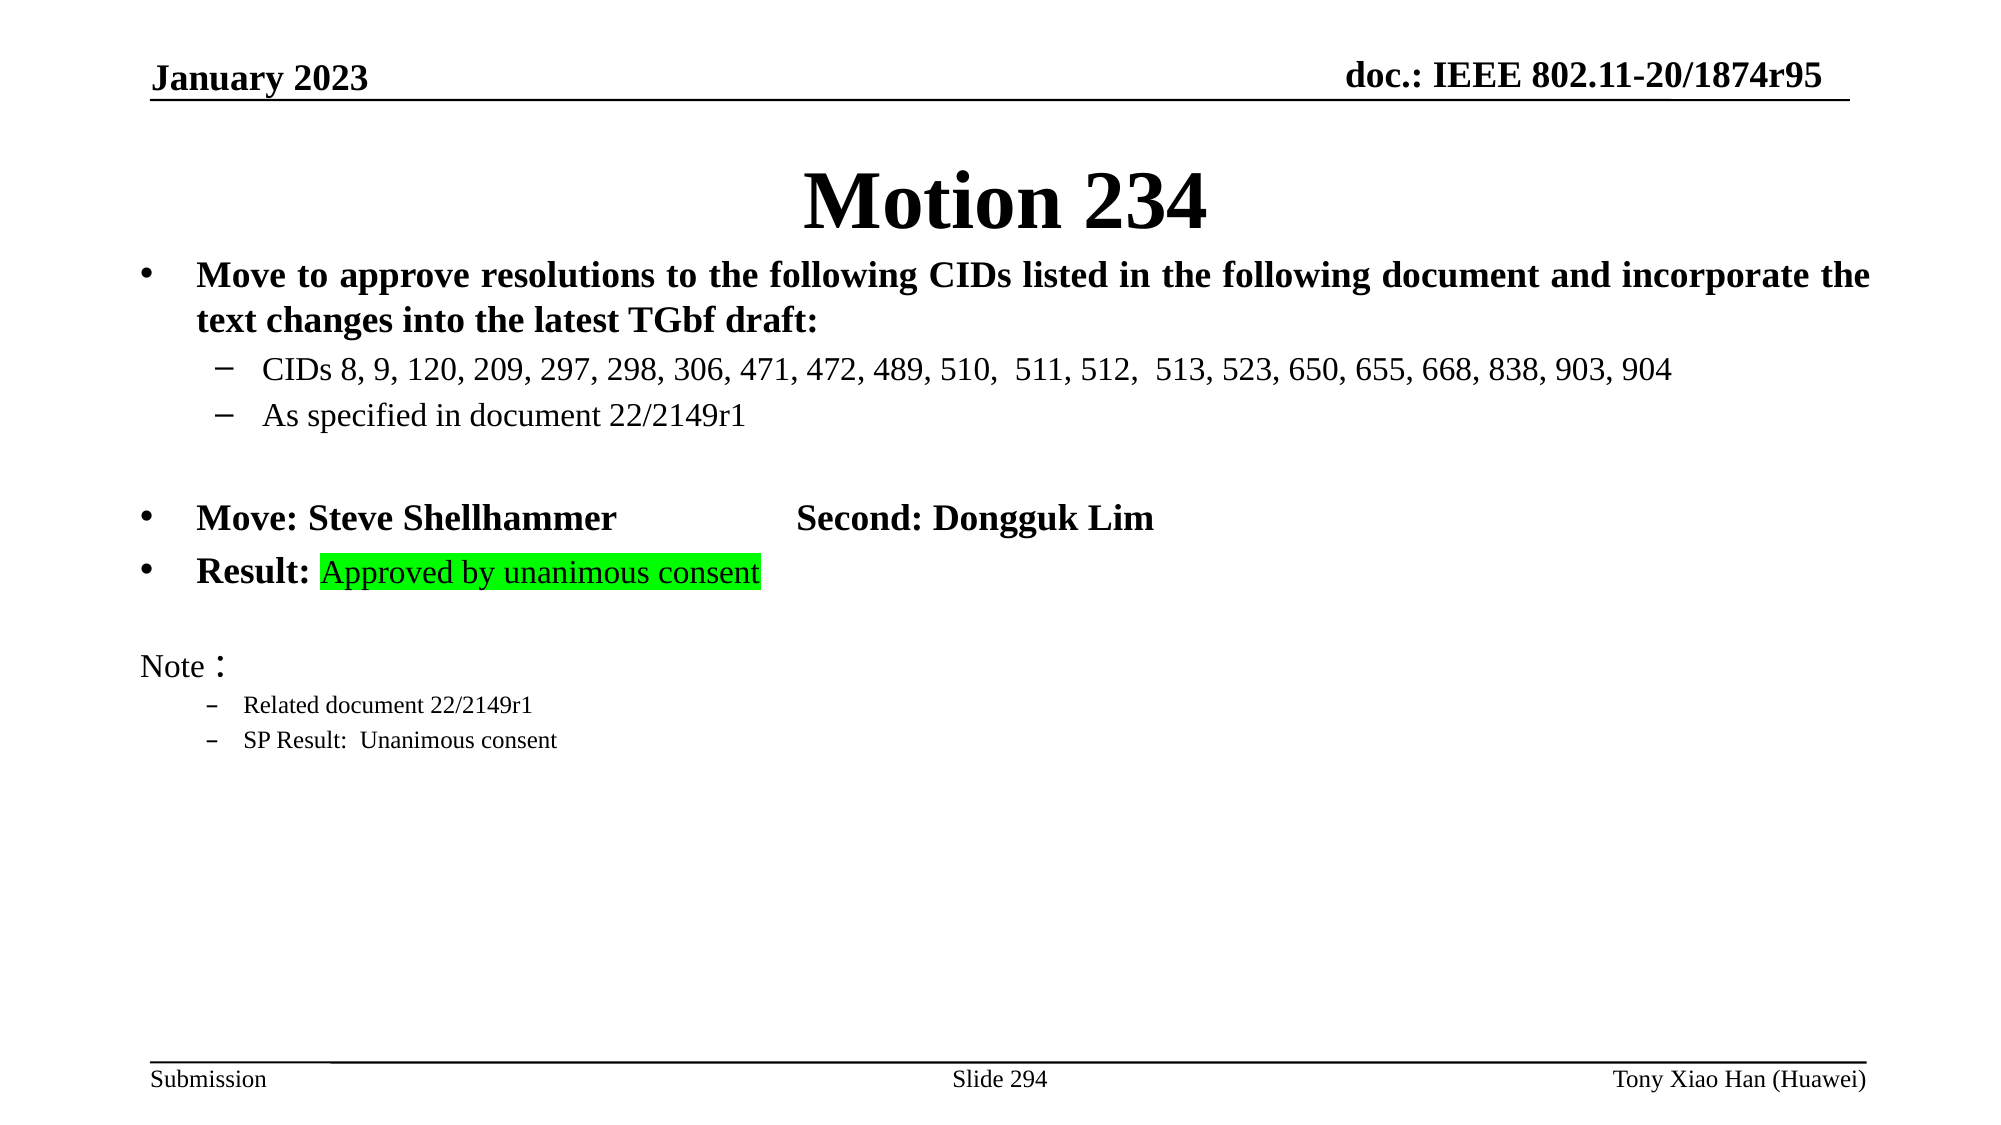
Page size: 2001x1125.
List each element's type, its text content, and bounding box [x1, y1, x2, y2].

text_box Move to approve resolutions to the following CIDs listed in the following document and incorporate the text changes into the latest TGbf draft: CIDs 8, 9, 120, 209, 297, 298, 306, 471, 472, 489, 510, 511, 512, 513, 523, 650, 655, 668, 838, 903, 904 As specified in document 22/2149r1 Move: Steve Shellhammer Second: Dongguk Lim Result: Approved by unanimous consent Note： Related document 22/2149r1 SP Result: Unanimous consent [125, 212, 1888, 900]
text_box Motion 234 [368, 137, 1644, 212]
